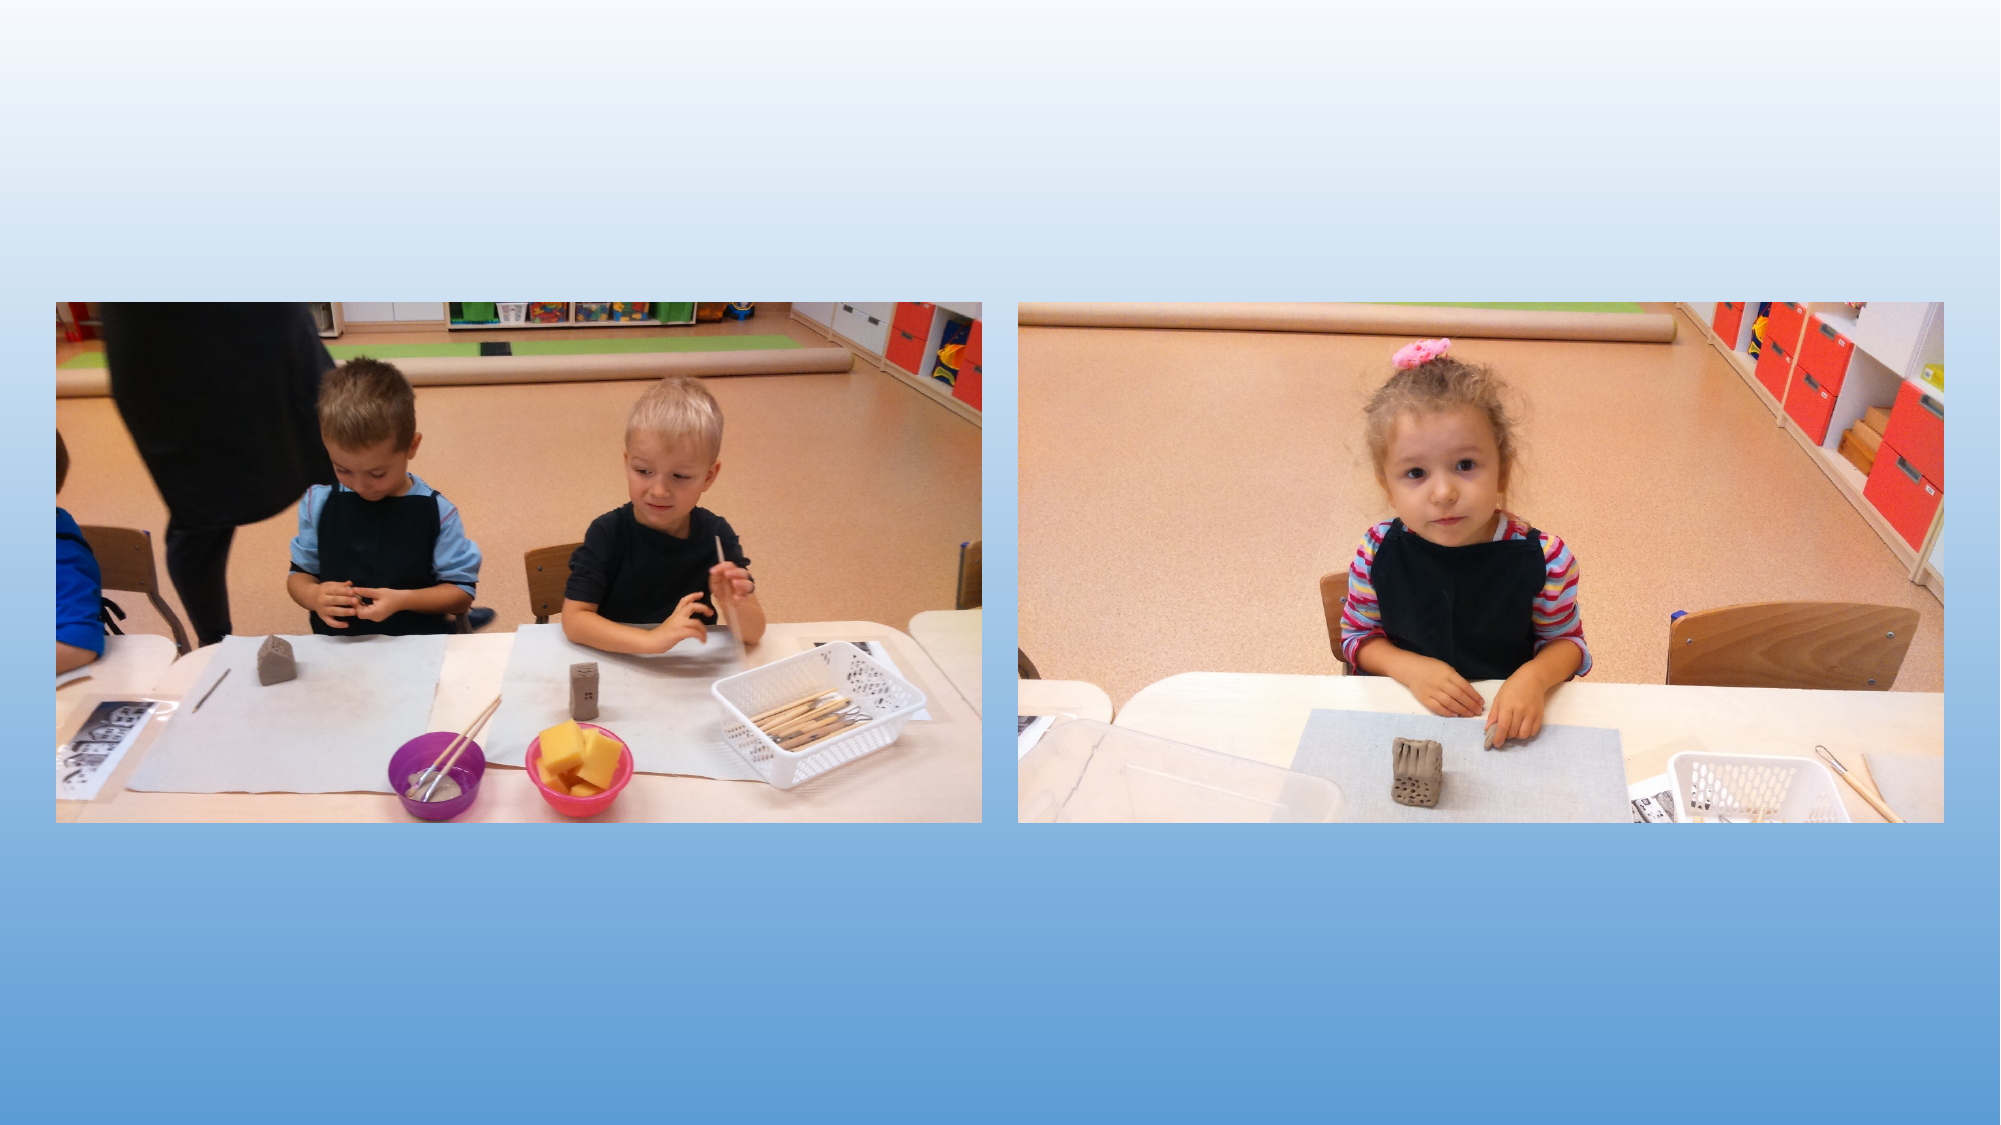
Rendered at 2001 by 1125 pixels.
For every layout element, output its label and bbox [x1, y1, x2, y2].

picture [1018, 302, 1944, 823]
picture [56, 302, 982, 823]
